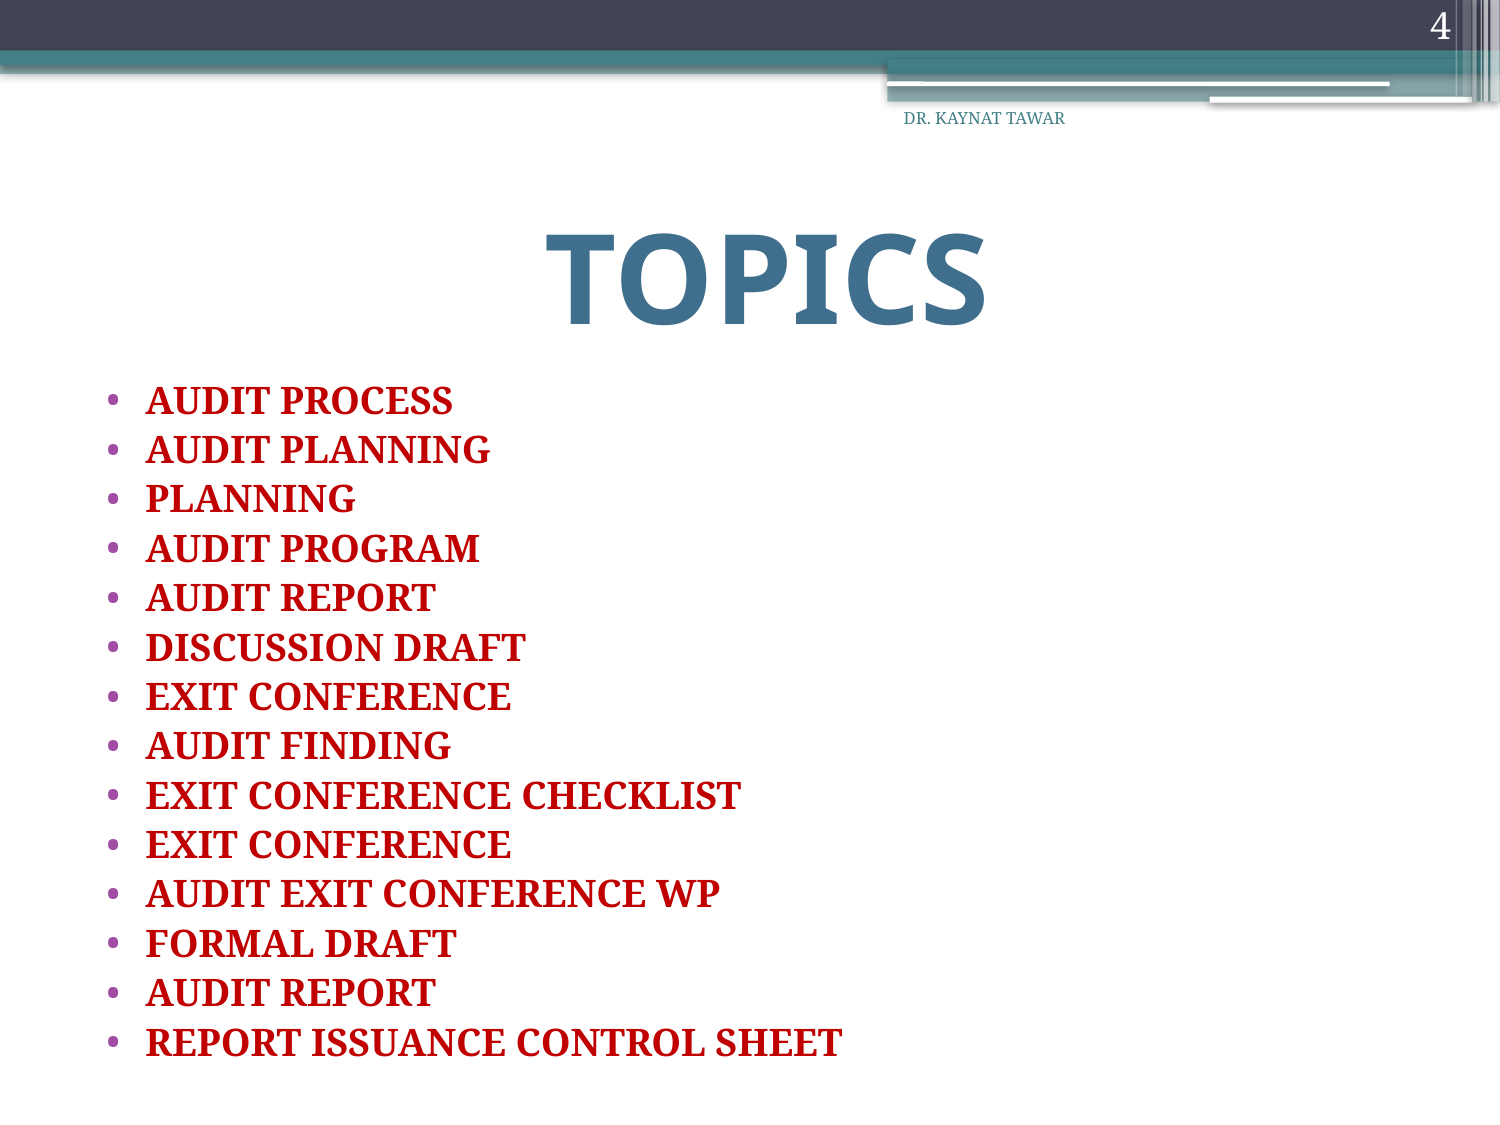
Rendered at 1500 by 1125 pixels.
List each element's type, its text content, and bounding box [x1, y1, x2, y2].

slide_number 4 [1341, 0, 1466, 61]
footer DR. KAYNAT TAWAR [862, 100, 1080, 176]
list AUDIT PROCESS AUDIT PLANNING PLANNING AUDIT PROGRAM AUDIT REPORT DISCUSSION DRAFT EXIT CONFERENCE AUDIT FINDING EXIT CONFERENCE CHECKLIST EXIT CONFERENCE AUDIT EXIT CONFERENCE WP FORMAL DRAFT AUDIT REPORT REPORT ISSUANCE CONTROL SHEET [75, 368, 1425, 1079]
title TOPICS [75, 187, 1425, 363]
